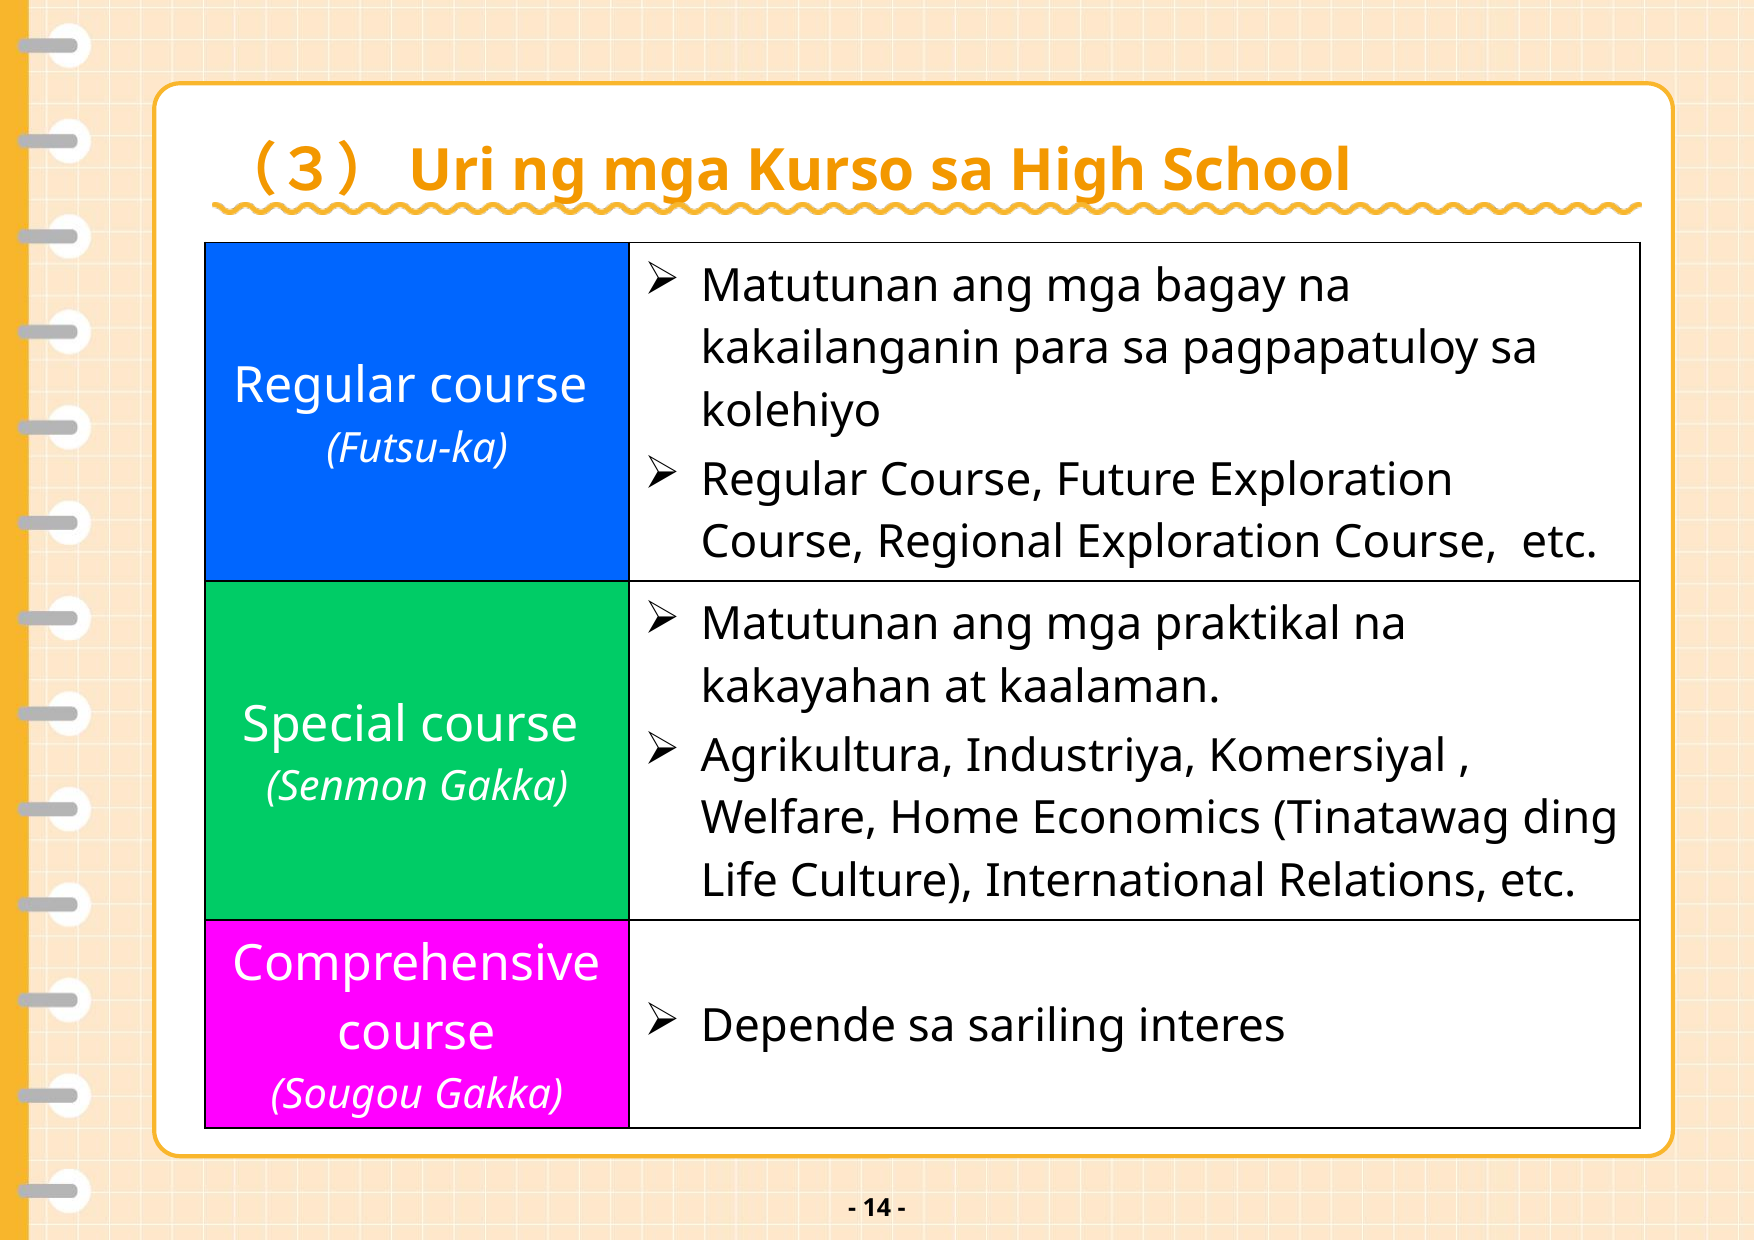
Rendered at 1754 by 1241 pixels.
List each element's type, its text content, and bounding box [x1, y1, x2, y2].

text_box （３）Uri ng mga Kurso sa High School [204, 125, 1673, 210]
table_cell Depende sa sariling interes [630, 921, 1639, 1127]
picture [0, 0, 1754, 1240]
table_cell Comprehensive course (Sougou Gakka) [206, 921, 628, 1127]
slide_number - 13 - [679, 1185, 1075, 1231]
table_cell Special course (Senmon Gakka) [206, 582, 628, 919]
table_cell Matutunan ang mga praktikal na kakayahan at kaalaman. Agrikultura, Industriya, Komersiyal , Welfare, Home Economics (Tinatawag ding Life Culture), International Relations, etc. [630, 582, 1639, 919]
table_header Regular course (Futsu-ka) [206, 243, 628, 580]
text_box v [153, 82, 1674, 1158]
table_header Matutunan ang mga bagay na kakailanganin para sa pagpapatuloy sa kolehiyo Regular Course, Future Exploration Course, Regional Exploration Course, etc. [630, 243, 1639, 580]
